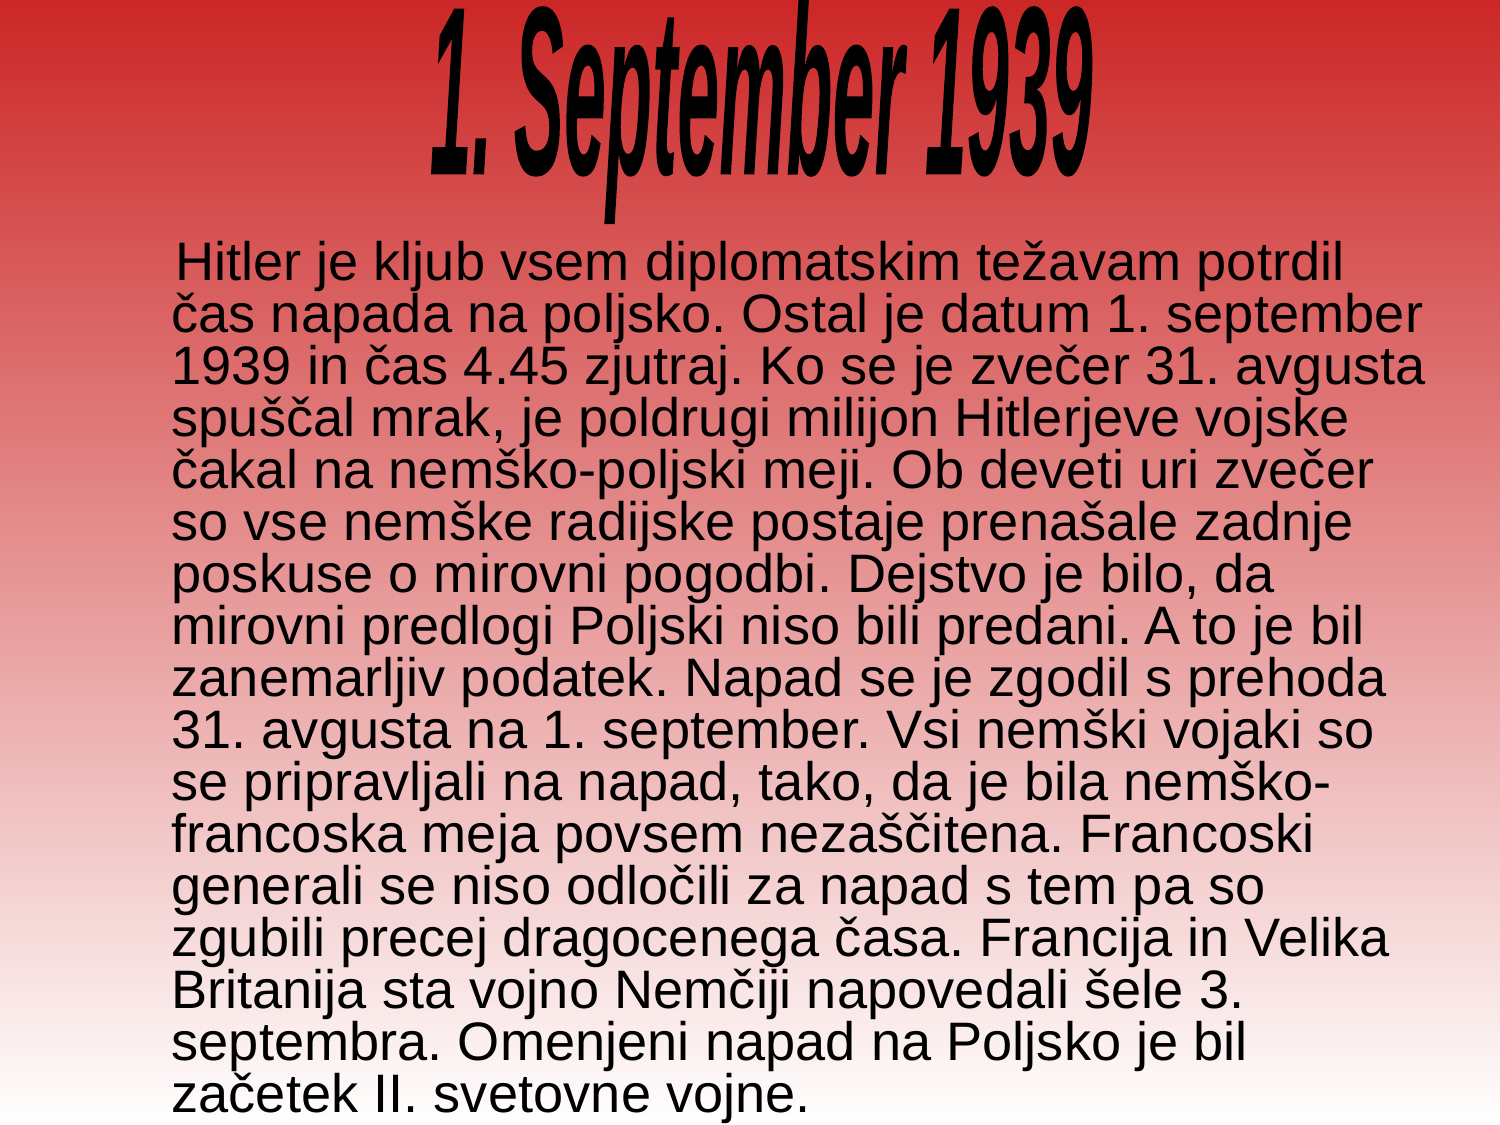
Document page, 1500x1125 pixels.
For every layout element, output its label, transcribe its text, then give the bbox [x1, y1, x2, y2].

list Hitler je kljub vsem diplomatskim težavam potrdil čas napada na poljsko. Ostal je datum 1. september 1939 in čas 4.45 zjutraj. Ko se je zvečer 31. avgusta spuščal mrak, je poldrugi milijon Hitlerjeve vojske čakal na nemško-poljski meji. Ob deveti uri zvečer so vse nemške radijske postaje prenašale zadnje poskuse o mirovni pogodbi. Dejstvo je bilo, da mirovni predlogi Poljski niso bili predani. A to je bil zanemarljiv podatek. Napad se je zgodil s prehoda 31. avgusta na 1. september. Vsi nemški vojaki so se pripravljali na napad, tako, da je bila nemško-francoska meja povsem nezaščitena. Francoski generali se niso odločili za napad s tem pa so zgubili precej dragocenega časa. Francija in Velika Britanija sta vojno Nemčiji napovedali šele 3. septembra. Omenjeni napad na Poljsko je bil začetek II. svetovne vojne. [100, 231, 1451, 1064]
